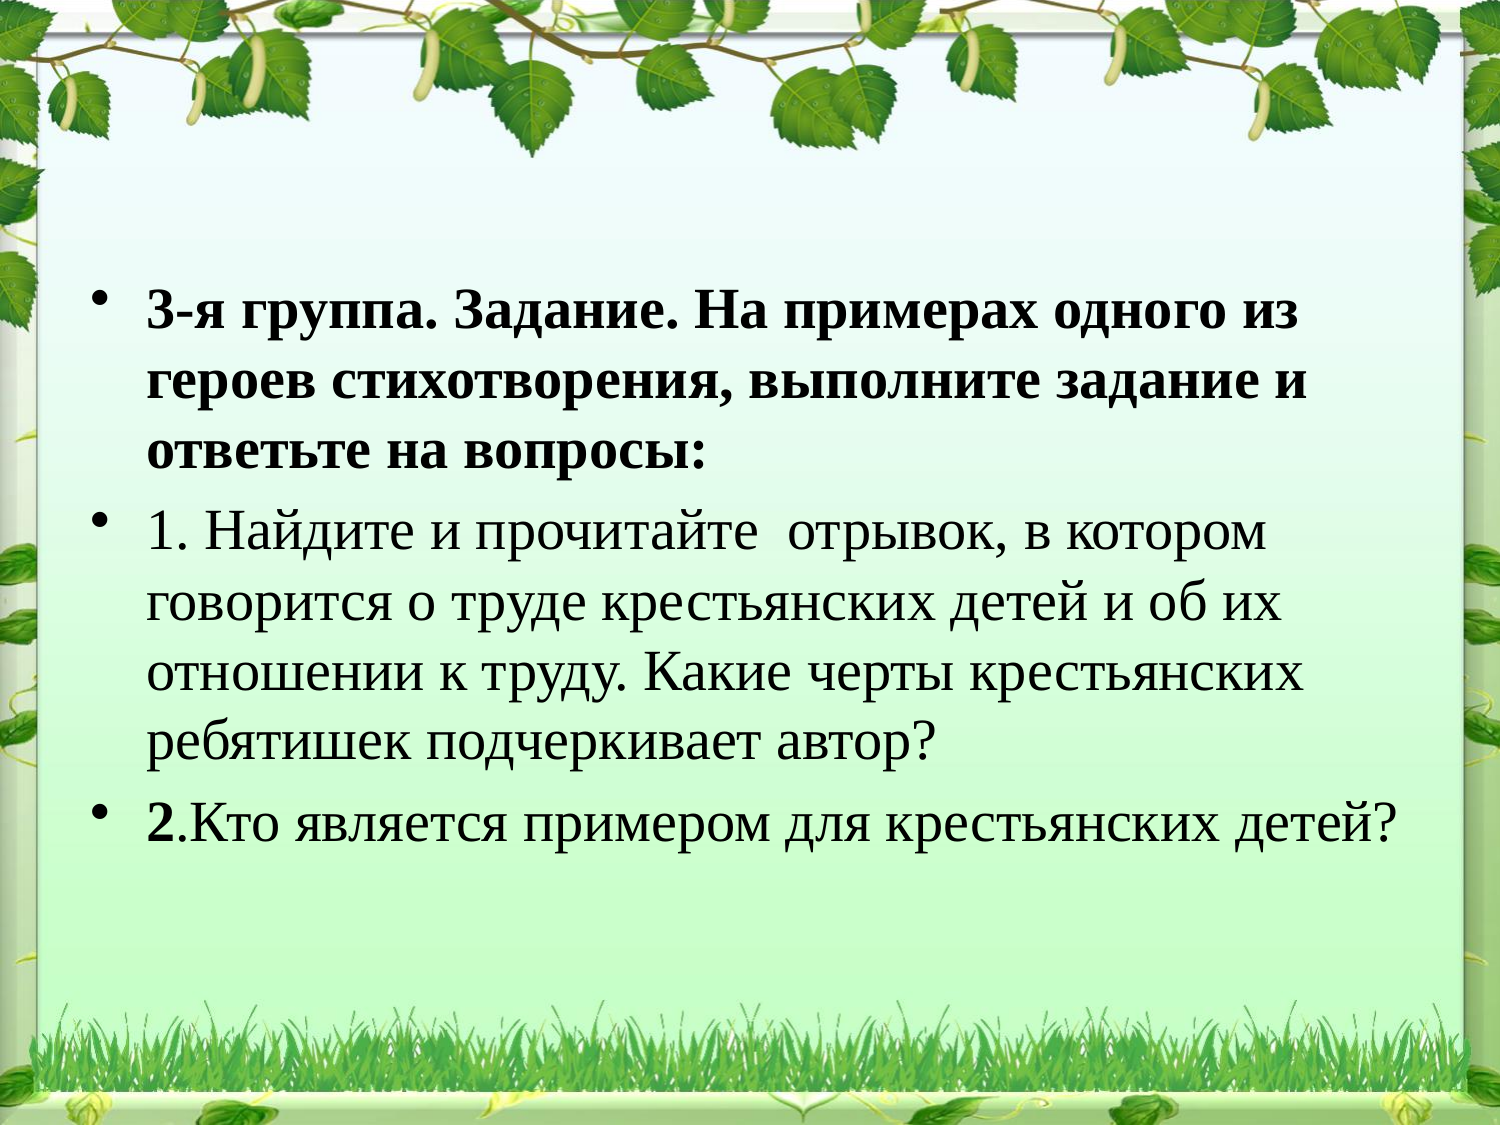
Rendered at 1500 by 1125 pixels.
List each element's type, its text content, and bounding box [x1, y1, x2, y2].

list 3-я группа. Задание. На примерах одного из героев стихотворения, выполните задание и ответьте на вопросы: 1. Найдите и прочитайте отрывок, в котором говорится о труде крестьянских детей и об их отношении к труду. Какие черты крестьянских ребятишек подчеркивает автор? 2.Кто является примером для крестьянских детей? [74, 262, 1426, 1006]
picture [0, 0, 1500, 1125]
